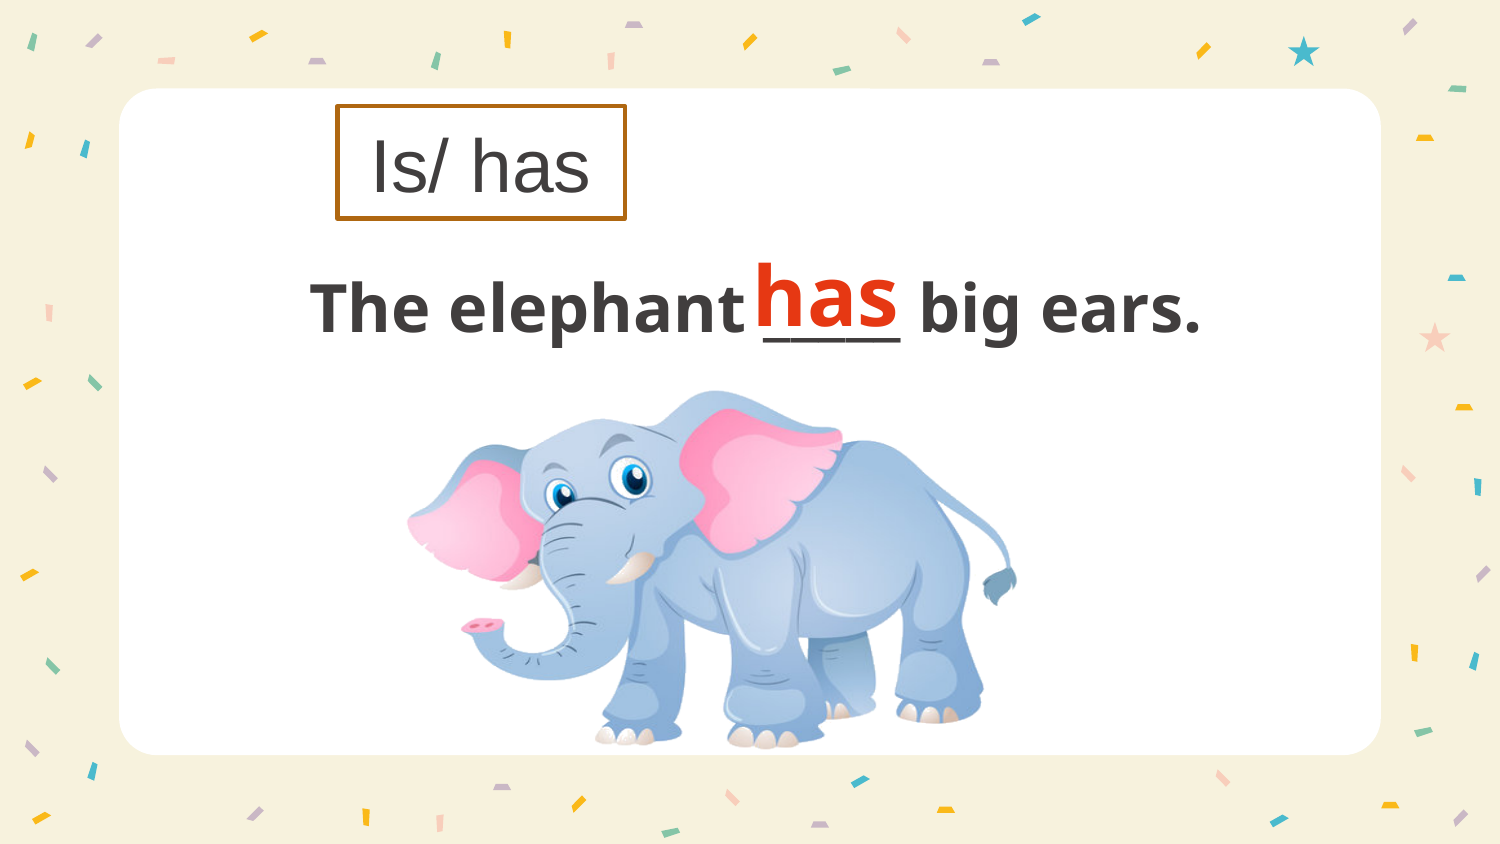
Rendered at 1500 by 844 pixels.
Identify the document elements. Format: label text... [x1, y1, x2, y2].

text_box has [737, 235, 914, 351]
picture [399, 384, 1026, 756]
text_box Is/ has [335, 104, 627, 221]
title The elephant _____ big ears. [125, 251, 1388, 352]
